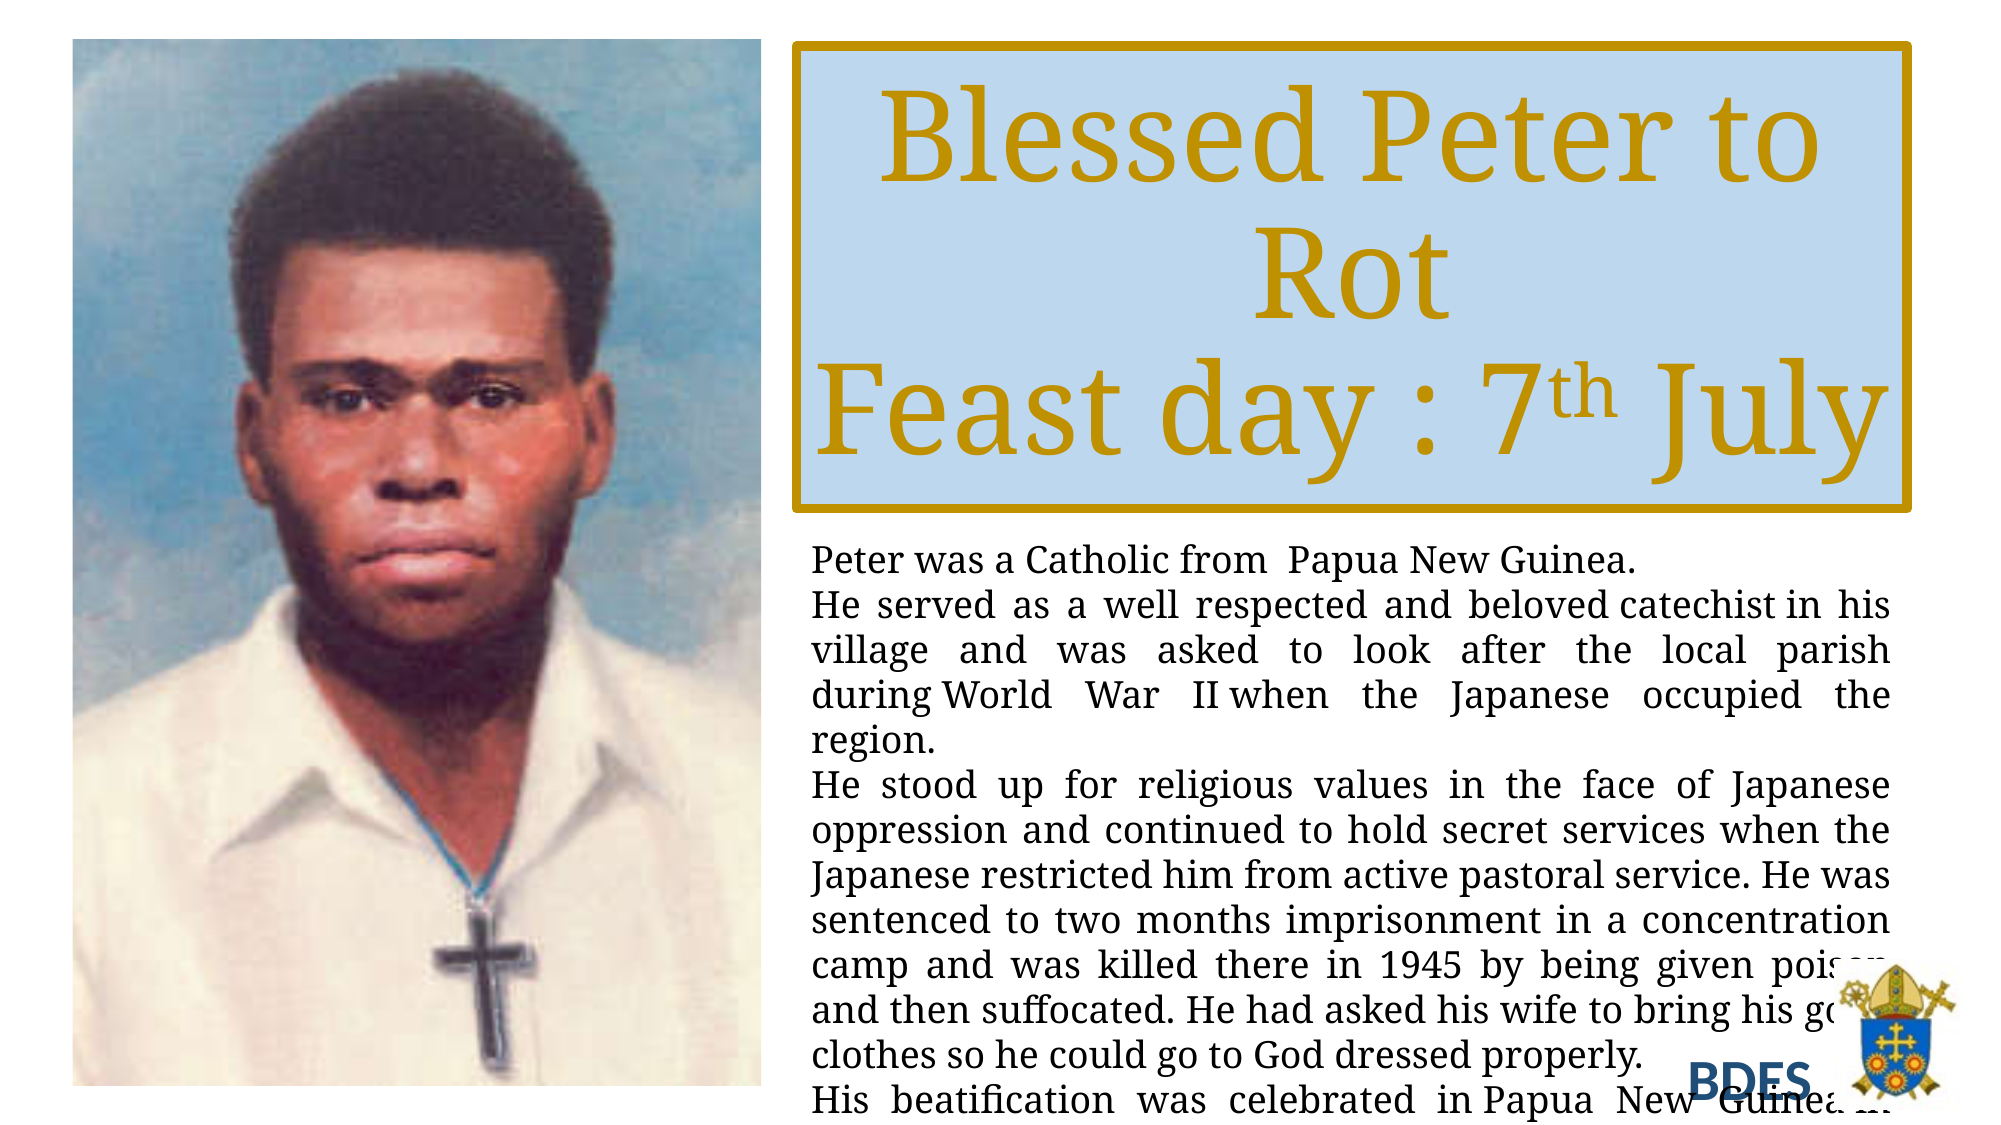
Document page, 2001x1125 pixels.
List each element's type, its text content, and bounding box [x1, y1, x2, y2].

text_box Blessed Peter to Rot Feast day : 7th July [796, 46, 1908, 509]
picture [72, 39, 762, 1086]
picture [1834, 959, 1962, 1110]
text_box BDES [1908, 1110, 1926, 1120]
text_box Peter was a Catholic from Papua New Guinea. He served as a well respected and beloved catechist in his village and was asked to look after the local parish during World War II when the Japanese occupied the region. He stood up for religious values in the face of Japanese oppression and continued to hold secret services when the Japanese restricted him from active pastoral service. He was sentenced to two months imprisonment in a concentration camp and was killed there in 1945 by being given poison and then suffocated. He had asked his wife to bring his good clothes so he could go to God dressed properly. His beatification was celebrated in Papua New Guinea in 1995 by Pope St John Paul II. [796, 529, 1908, 1125]
